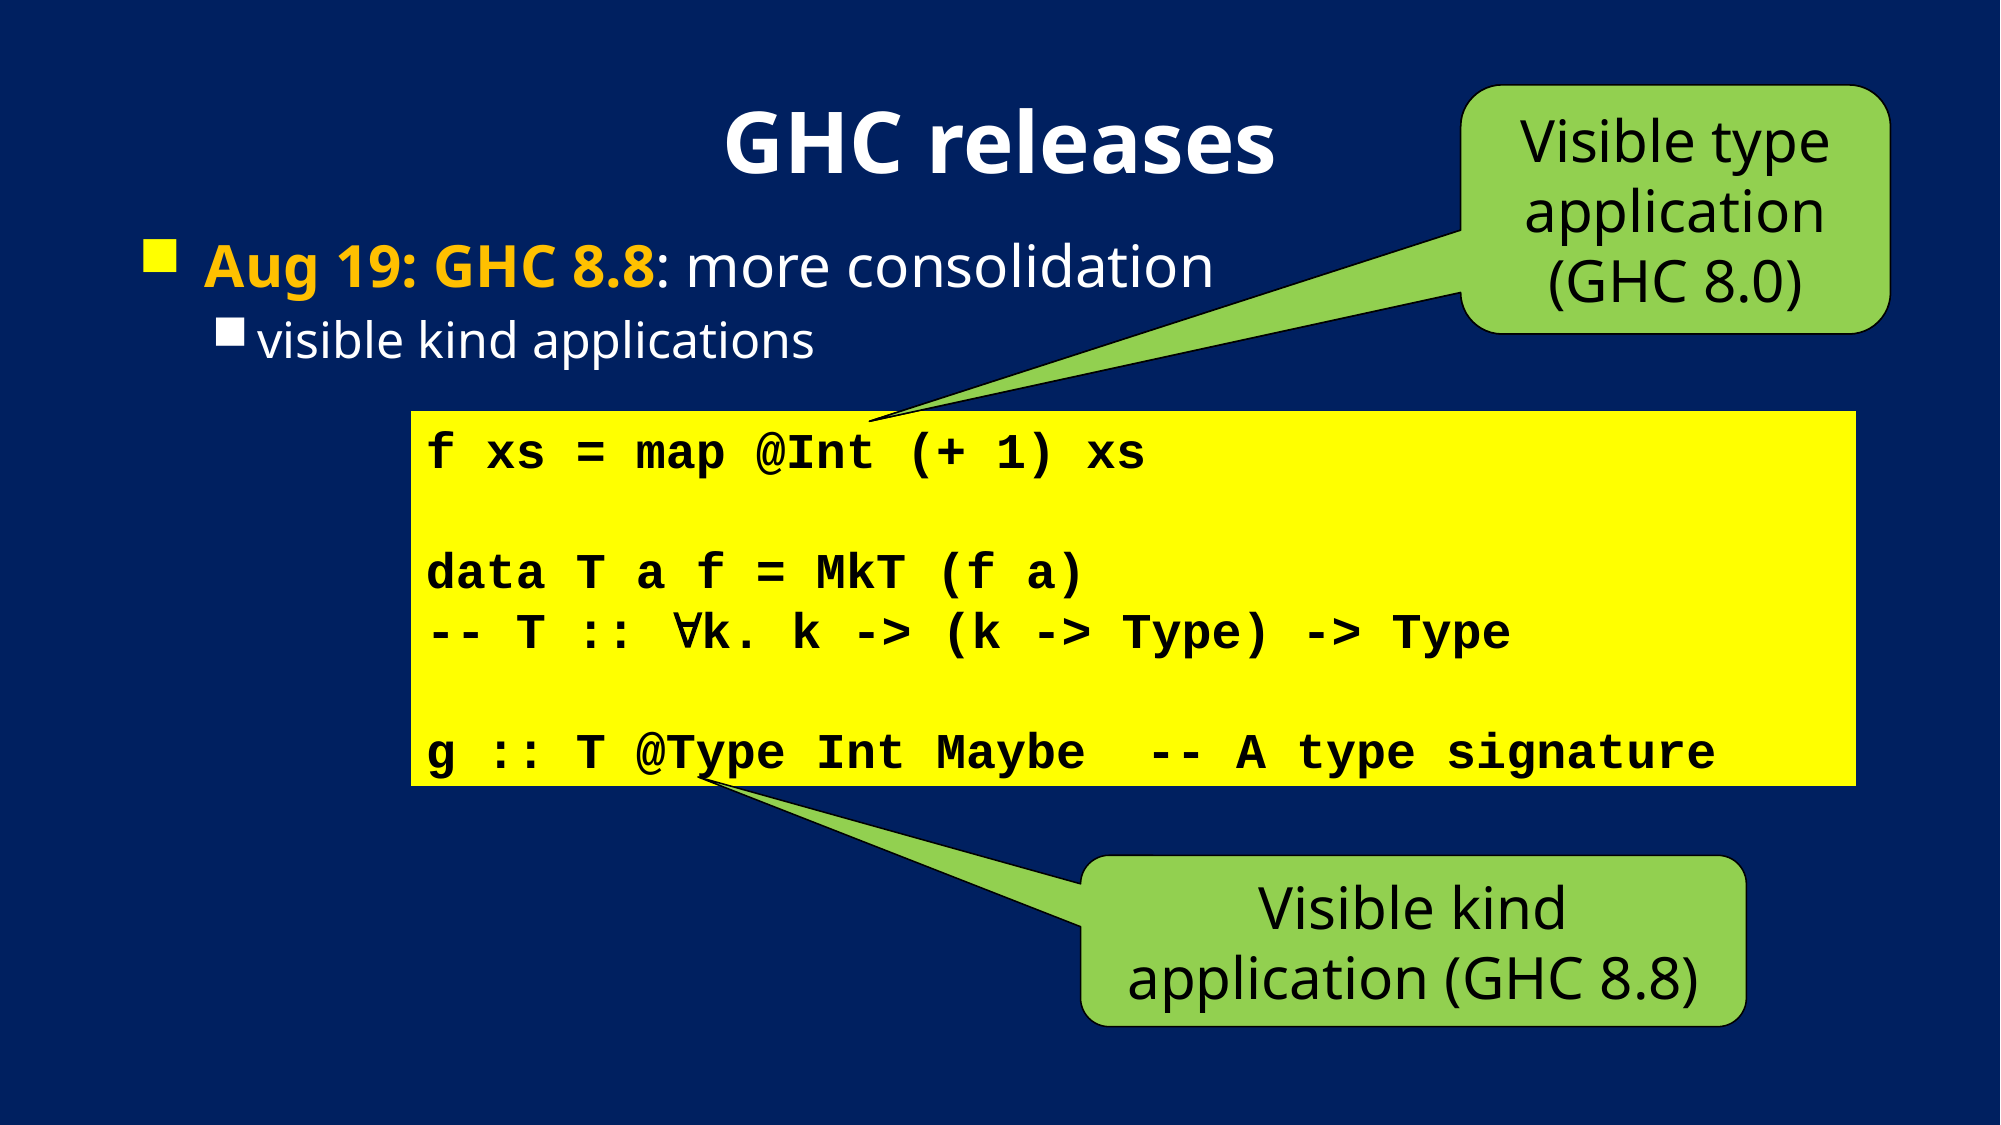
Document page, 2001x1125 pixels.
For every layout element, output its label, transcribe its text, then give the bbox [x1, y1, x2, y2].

title GHC releases [99, 45, 1900, 233]
text_box Visible type application (GHC 8.0) [867, 82, 1893, 424]
text_box Visible kind application (GHC 8.8) [695, 774, 1749, 1029]
text_box f xs = map @Int (+ 1) xs data T a f = MkT (f a) -- T :: k. k -> (k -> Type) -> Type g :: T @Type Int Maybe -- A type signature [411, 411, 1856, 786]
list Aug 19: GHC 8.8: more consolidation visible kind applications [99, 221, 1891, 1068]
